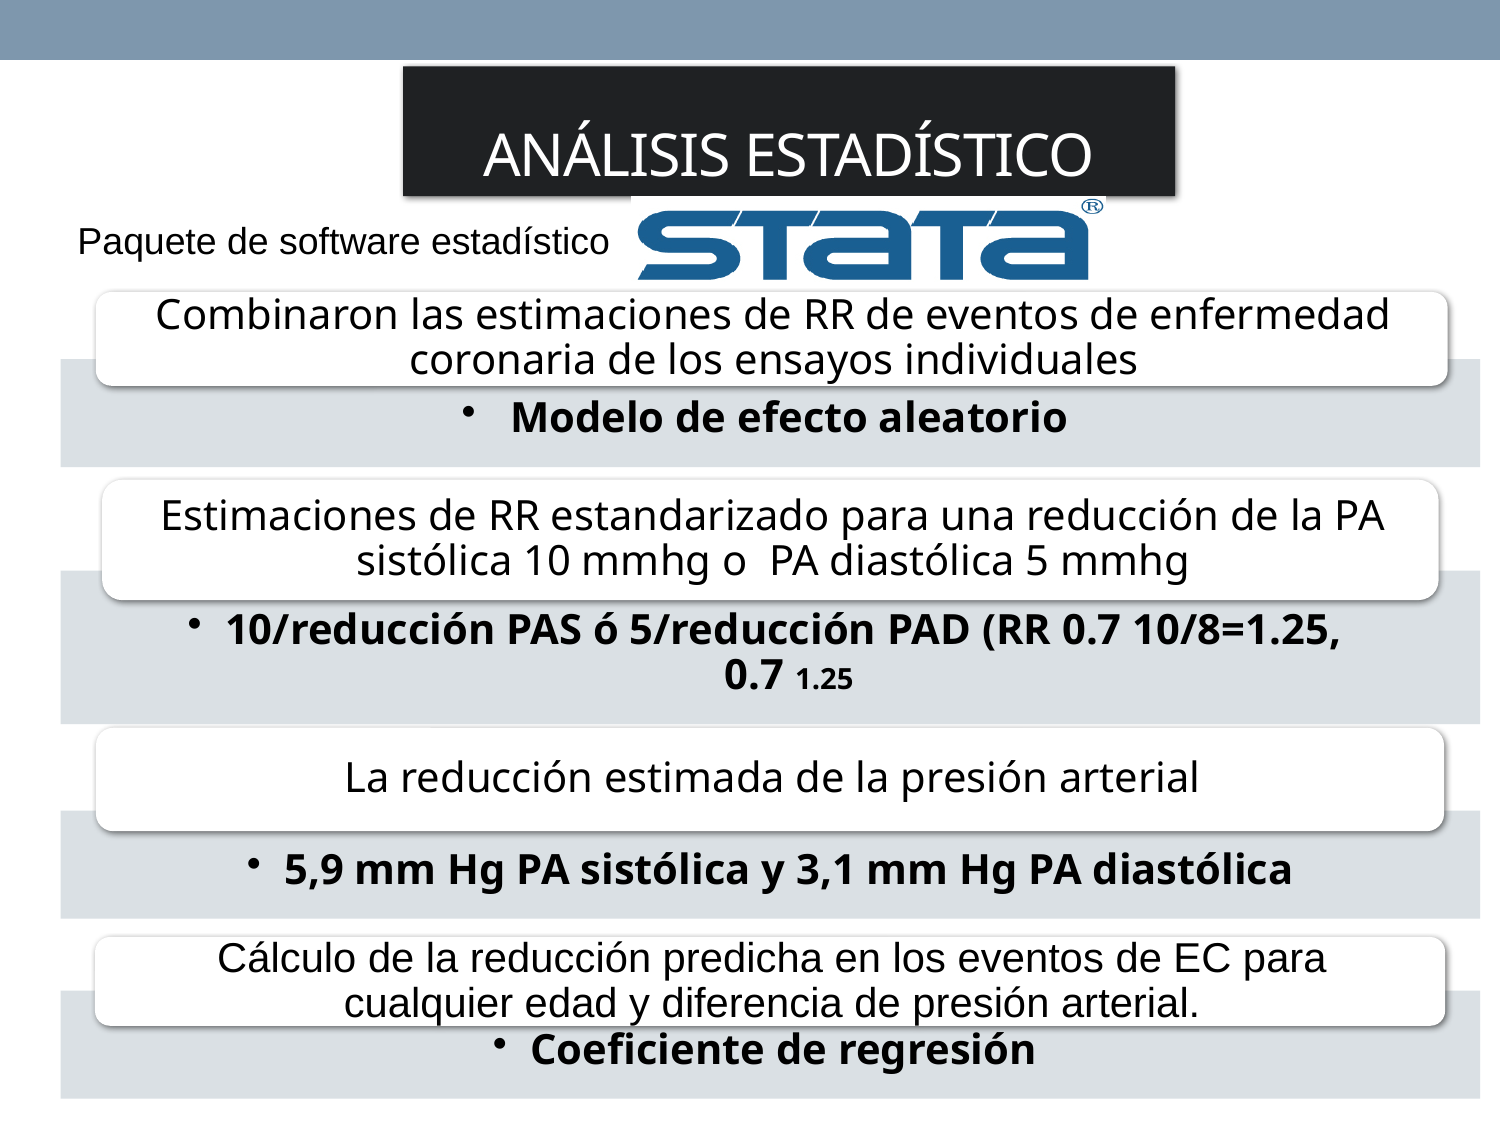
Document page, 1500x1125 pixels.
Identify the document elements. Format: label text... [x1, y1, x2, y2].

picture [631, 196, 1106, 284]
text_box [60, 284, 1481, 1107]
text_box Paquete de software estadístico [62, 210, 626, 270]
text_box Análisis estadístico [403, 66, 1176, 197]
